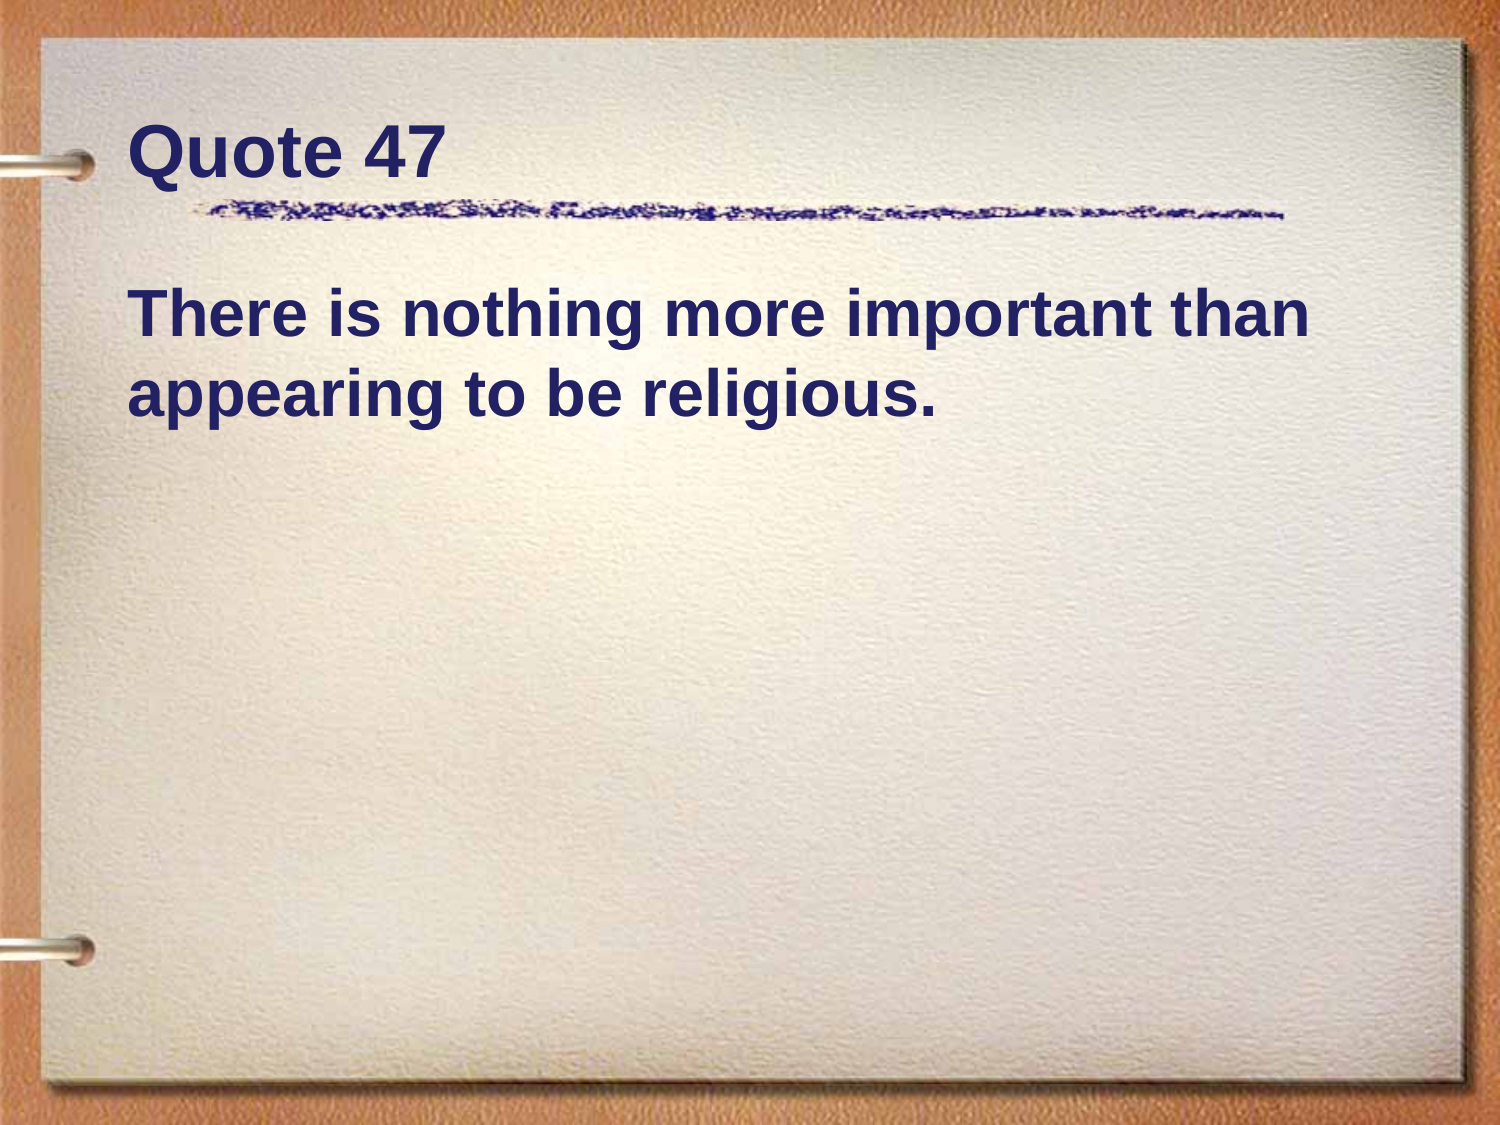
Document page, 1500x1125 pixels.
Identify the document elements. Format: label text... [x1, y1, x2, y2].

list There is nothing more important than appearing to be religious. [112, 262, 1388, 1013]
picture [0, 0, 1500, 1125]
title Quote 47 [112, 87, 1388, 201]
